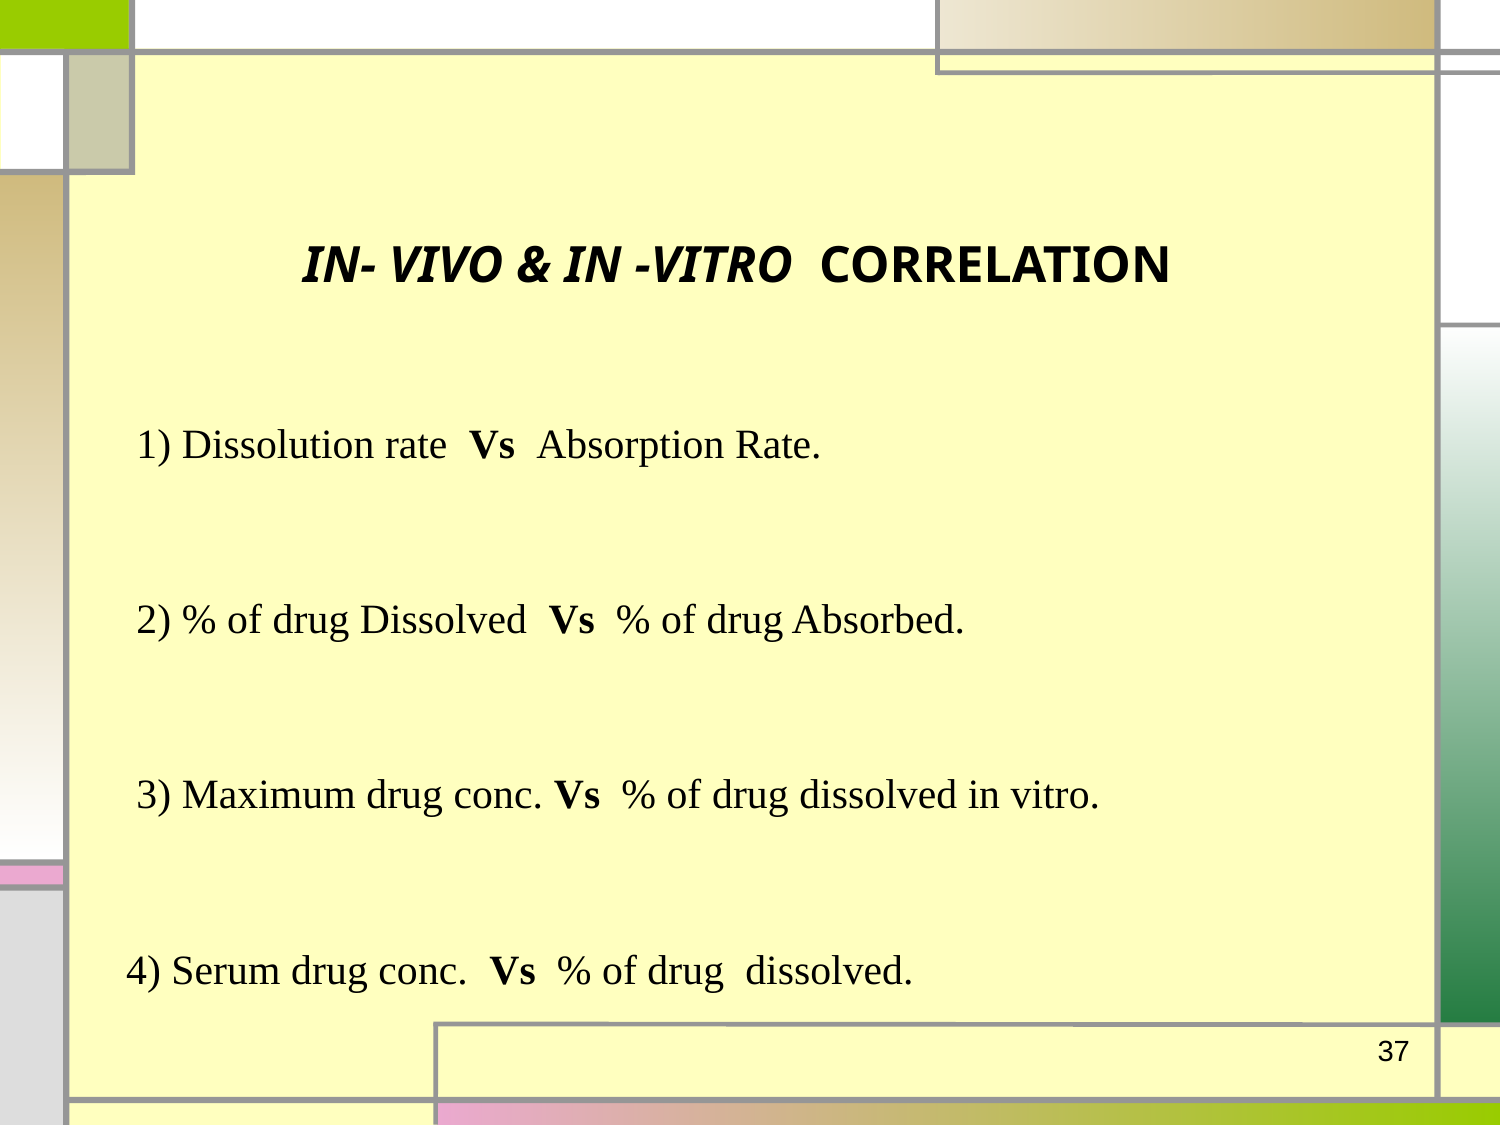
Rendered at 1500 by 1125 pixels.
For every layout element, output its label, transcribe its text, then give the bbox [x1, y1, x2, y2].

slide_number 37 [1074, 1024, 1426, 1103]
list IN- VIVO & IN -VITRO CORRELATION 1) Dissolution rate Vs Absorption Rate. 2) % of drug Dissolved Vs % of drug Absorbed. 3) Maximum drug conc. Vs % of drug dissolved in vitro. 4) Serum drug conc. Vs % of drug dissolved. [37, 99, 1438, 1001]
